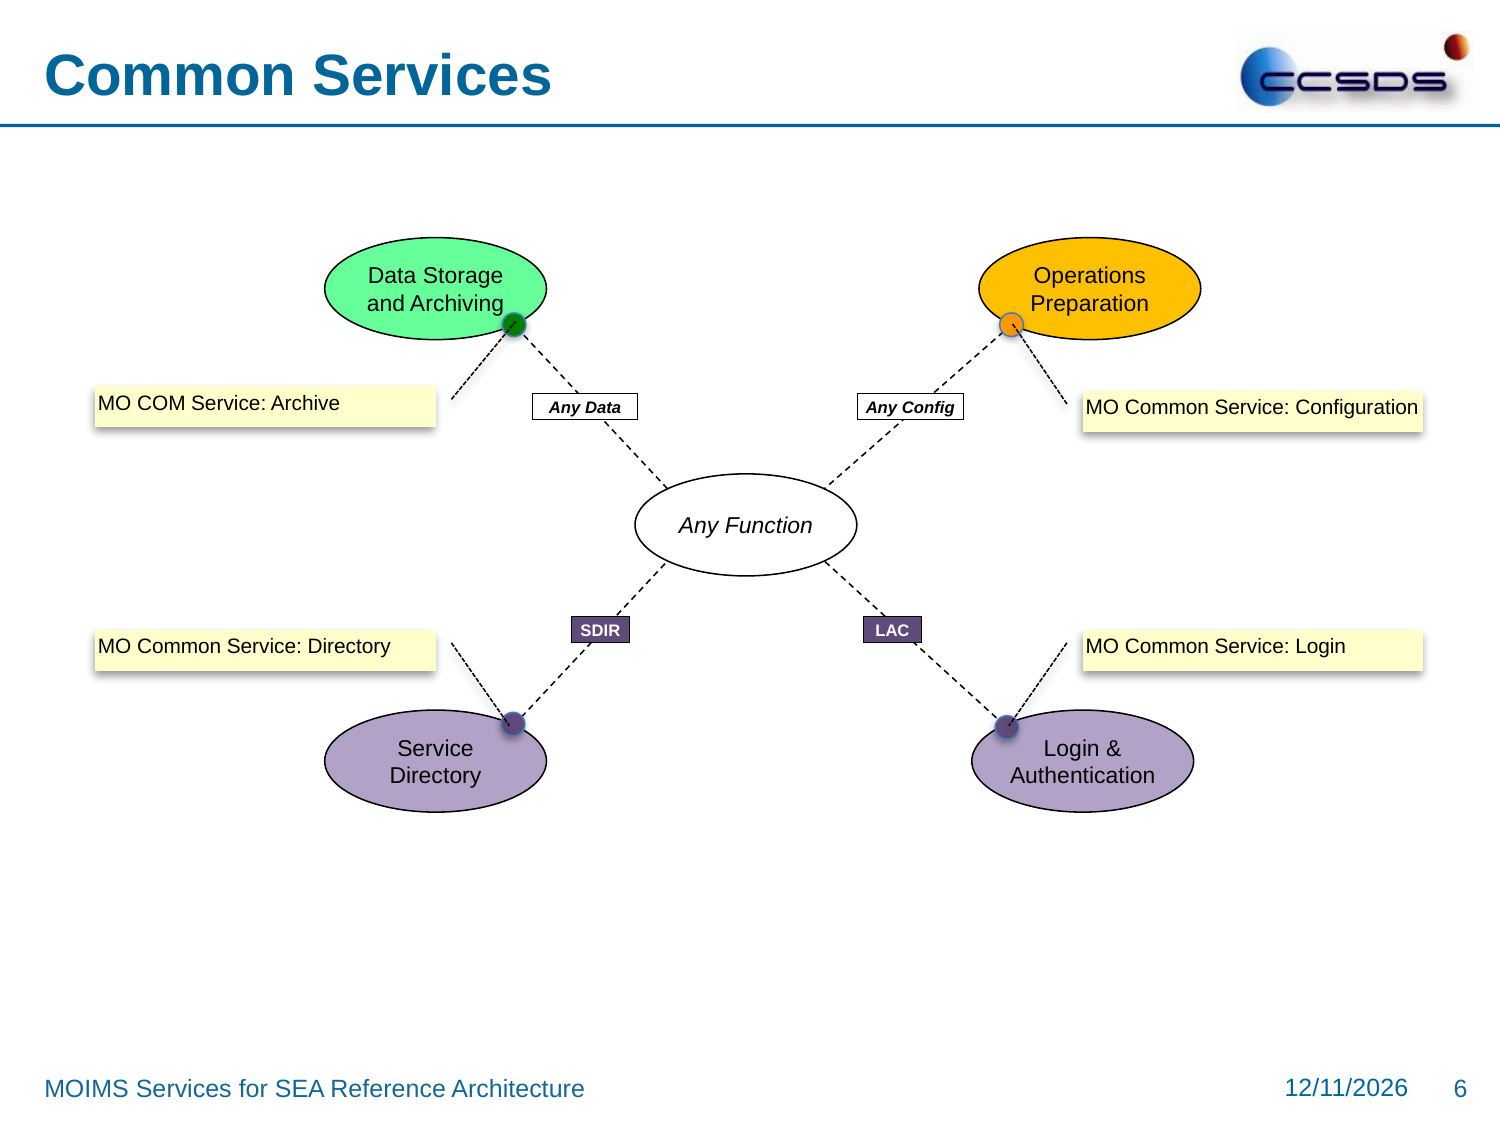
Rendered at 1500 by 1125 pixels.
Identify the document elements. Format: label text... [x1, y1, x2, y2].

text_box Operations Preparation [978, 237, 1201, 340]
picture [1236, 30, 1473, 113]
text_box MO Common Service: Configuration [1083, 391, 1423, 432]
text_box [500, 725, 520, 737]
title Common Services [29, 31, 1223, 115]
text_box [513, 324, 668, 490]
text_box Service Directory [324, 710, 547, 813]
text_box [501, 312, 527, 334]
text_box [824, 560, 1005, 726]
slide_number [1257, 1064, 1424, 1113]
text_box [996, 724, 1020, 741]
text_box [824, 324, 1012, 490]
text_box Any Function [635, 473, 857, 576]
text_box MO COM Service: Archive [95, 386, 436, 427]
text_box [999, 312, 1025, 334]
text_box Login & Authentication [971, 710, 1194, 813]
text_box MO Common Service: Directory [95, 630, 436, 671]
footer MOIMS Services for SEA Reference Architecture [29, 1064, 1247, 1110]
text_box Data Storage and Archiving [324, 237, 547, 340]
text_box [513, 560, 668, 726]
text_box MO Common Service: Login [1083, 630, 1423, 671]
